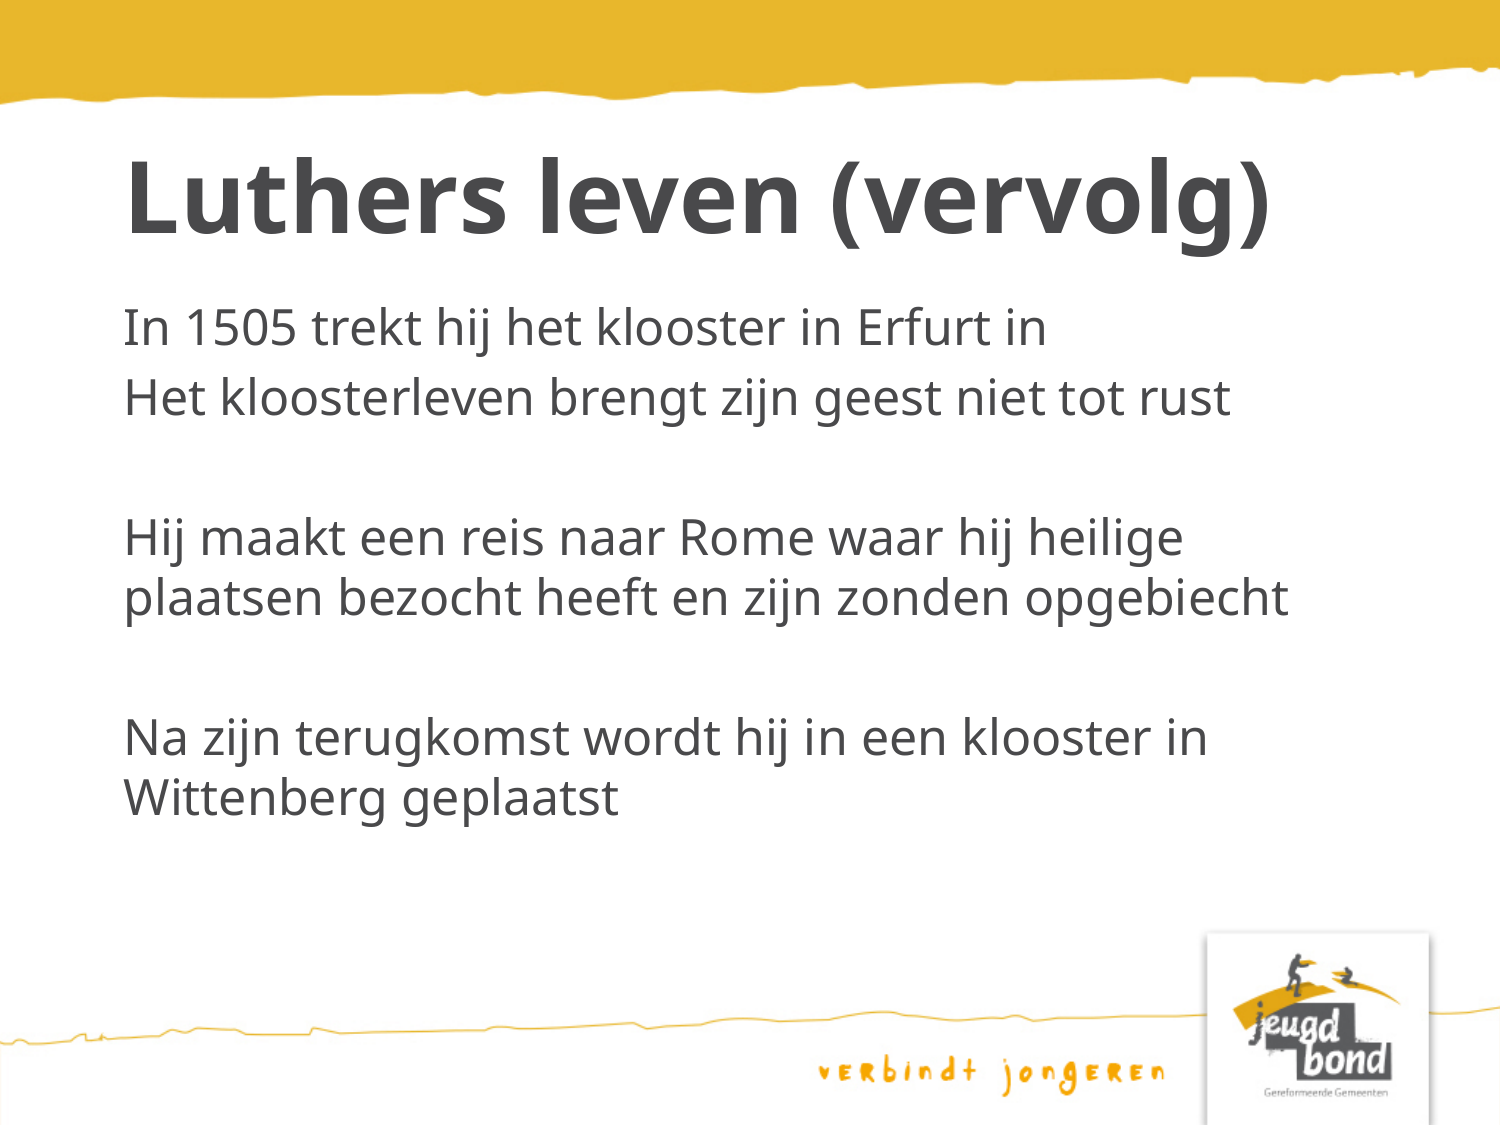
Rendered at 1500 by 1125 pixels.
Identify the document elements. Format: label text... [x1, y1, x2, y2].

list In 1505 trekt hij het klooster in Erfurt in Het kloosterleven brengt zijn geest niet tot rust Hij maakt een reis naar Rome waar hij heilige plaatsen bezocht heeft en zijn zonden opgebiecht Na zijn terugkomst wordt hij in een klooster in Wittenberg geplaatst [108, 288, 1393, 919]
title Luthers leven (vervolg) [108, 126, 1393, 264]
picture [0, 0, 1500, 1125]
